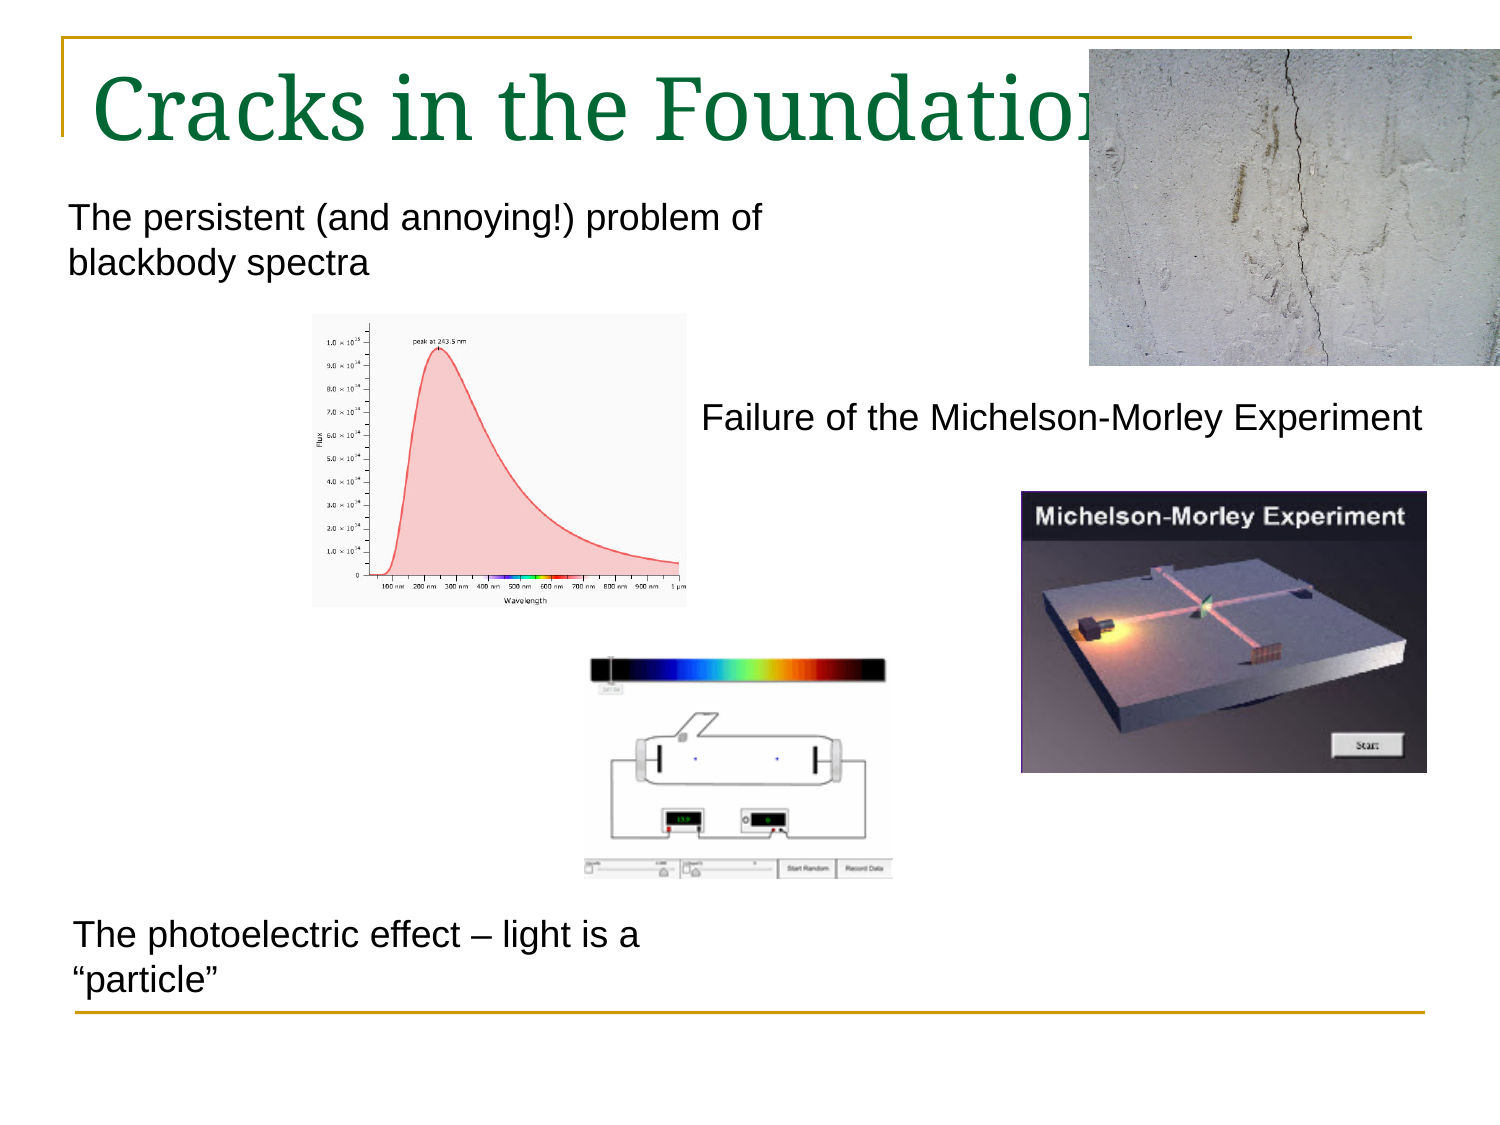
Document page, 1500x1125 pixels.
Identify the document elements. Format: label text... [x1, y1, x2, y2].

title Cracks in the Foundation! [76, 45, 1350, 233]
text_box The photoelectric effect – light is a “particle” [57, 902, 783, 1008]
picture [584, 656, 893, 880]
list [1088, 49, 1500, 366]
text_box The persistent (and annoying!) problem of blackbody spectra [53, 186, 779, 291]
picture [1021, 491, 1427, 774]
picture [312, 314, 687, 607]
text_box Failure of the Michelson-Morley Experiment [692, 385, 1485, 445]
